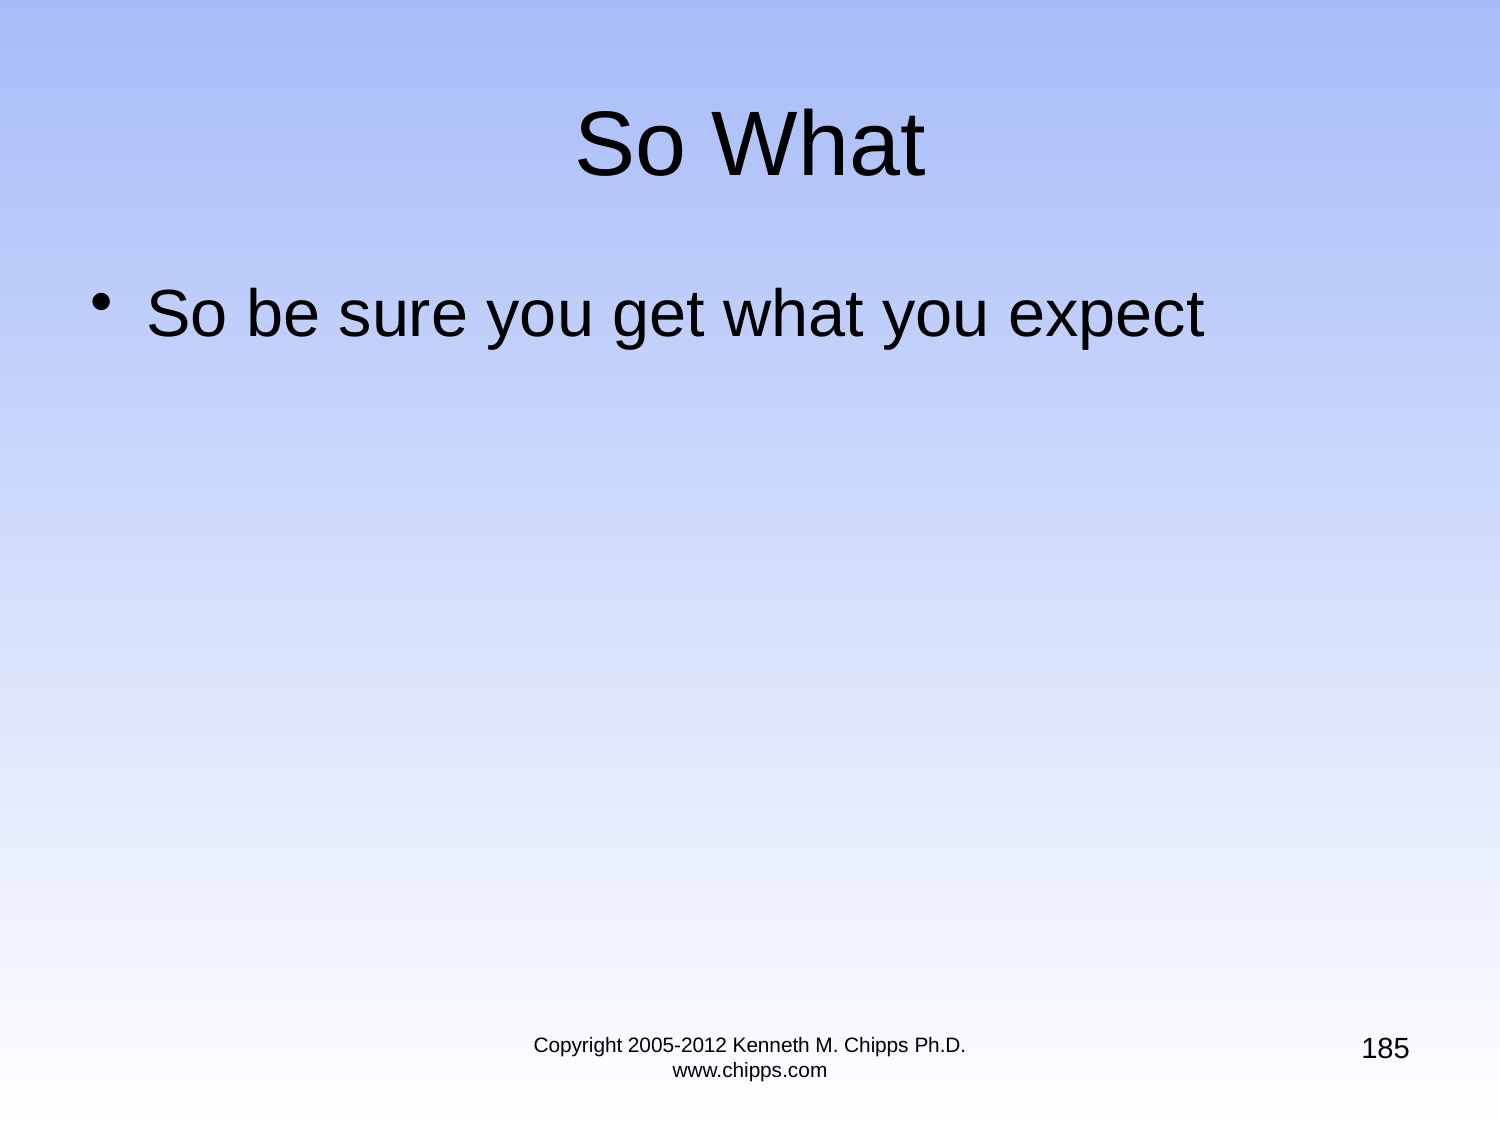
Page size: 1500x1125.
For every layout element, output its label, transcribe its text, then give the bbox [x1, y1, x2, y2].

title So What [75, 45, 1425, 233]
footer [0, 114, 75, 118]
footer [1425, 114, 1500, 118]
list So be sure you get what you expect [75, 262, 1425, 1005]
footer Copyright 2005-2012 Kenneth M. Chipps Ph.D. www.chipps.com [449, 1024, 1051, 1103]
slide_number 185 [1074, 1021, 1426, 1101]
